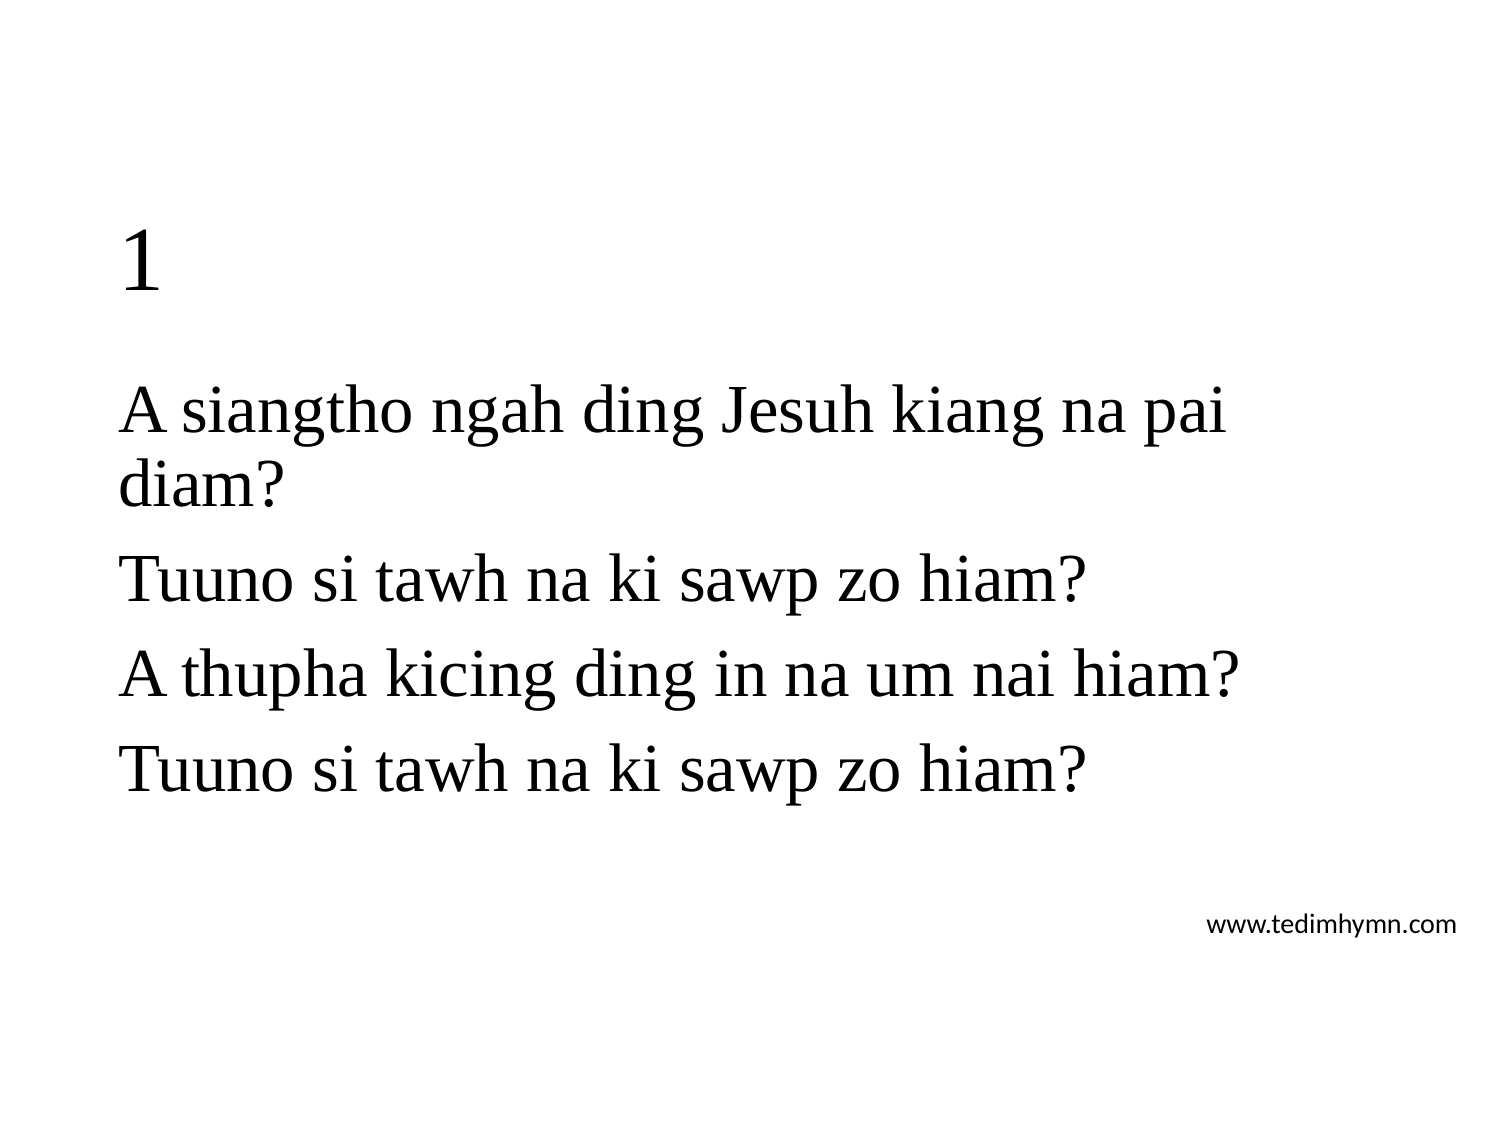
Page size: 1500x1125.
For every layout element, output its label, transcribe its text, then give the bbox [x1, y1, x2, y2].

title 1 [103, 200, 1397, 322]
list A siangtho ngah ding Jesuh kiang na pai diam? Tuuno si tawh na ki sawp zo hiam? A thupha kicing ding in na um nai hiam? Tuuno si tawh na ki sawp zo hiam? [103, 365, 1397, 901]
text_box www.tedimhymn.com [1191, 897, 1500, 947]
